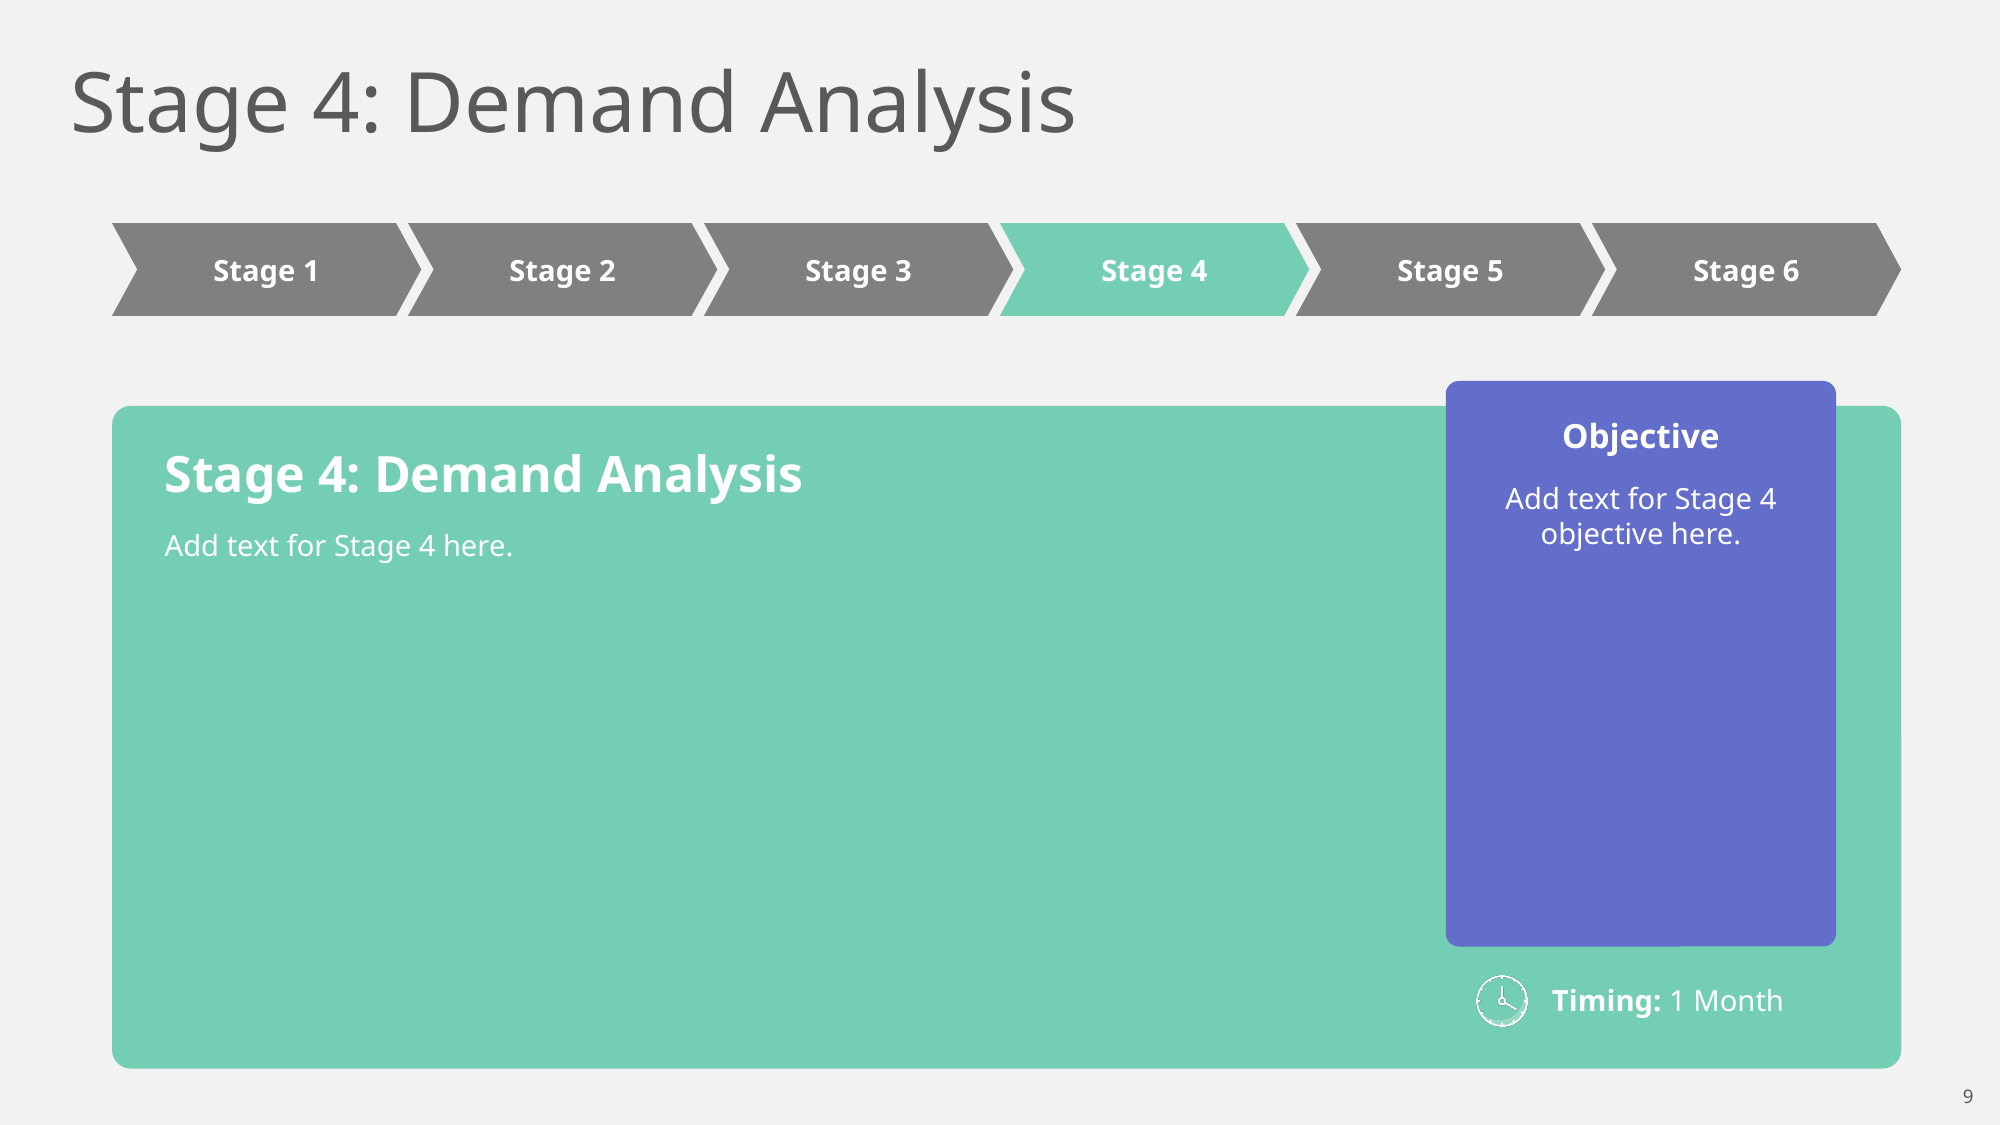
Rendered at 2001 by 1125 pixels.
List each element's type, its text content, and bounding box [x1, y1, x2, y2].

picture [1476, 975, 1528, 1027]
text_box Timing: 1 Month [1537, 975, 1813, 1025]
text_box Stage 4: Demand Analysis [55, 41, 1771, 157]
text_box 9 [1933, 1076, 1989, 1115]
text_box Stage 5 [1294, 222, 1607, 317]
text_box Stage 4: Demand Analysis Add text for Stage 4 here. [149, 435, 1340, 570]
text_box Stage 6 [1590, 222, 1903, 317]
text_box [111, 404, 1903, 1070]
text_box Stage 2 [406, 222, 719, 317]
text_box [1444, 379, 1838, 948]
text_box Stage 3 [702, 222, 1015, 317]
text_box Stage 1 [110, 222, 423, 317]
text_box Objective Add text for Stage 4 objective here. [1479, 407, 1803, 558]
text_box Stage 4 [998, 222, 1311, 317]
